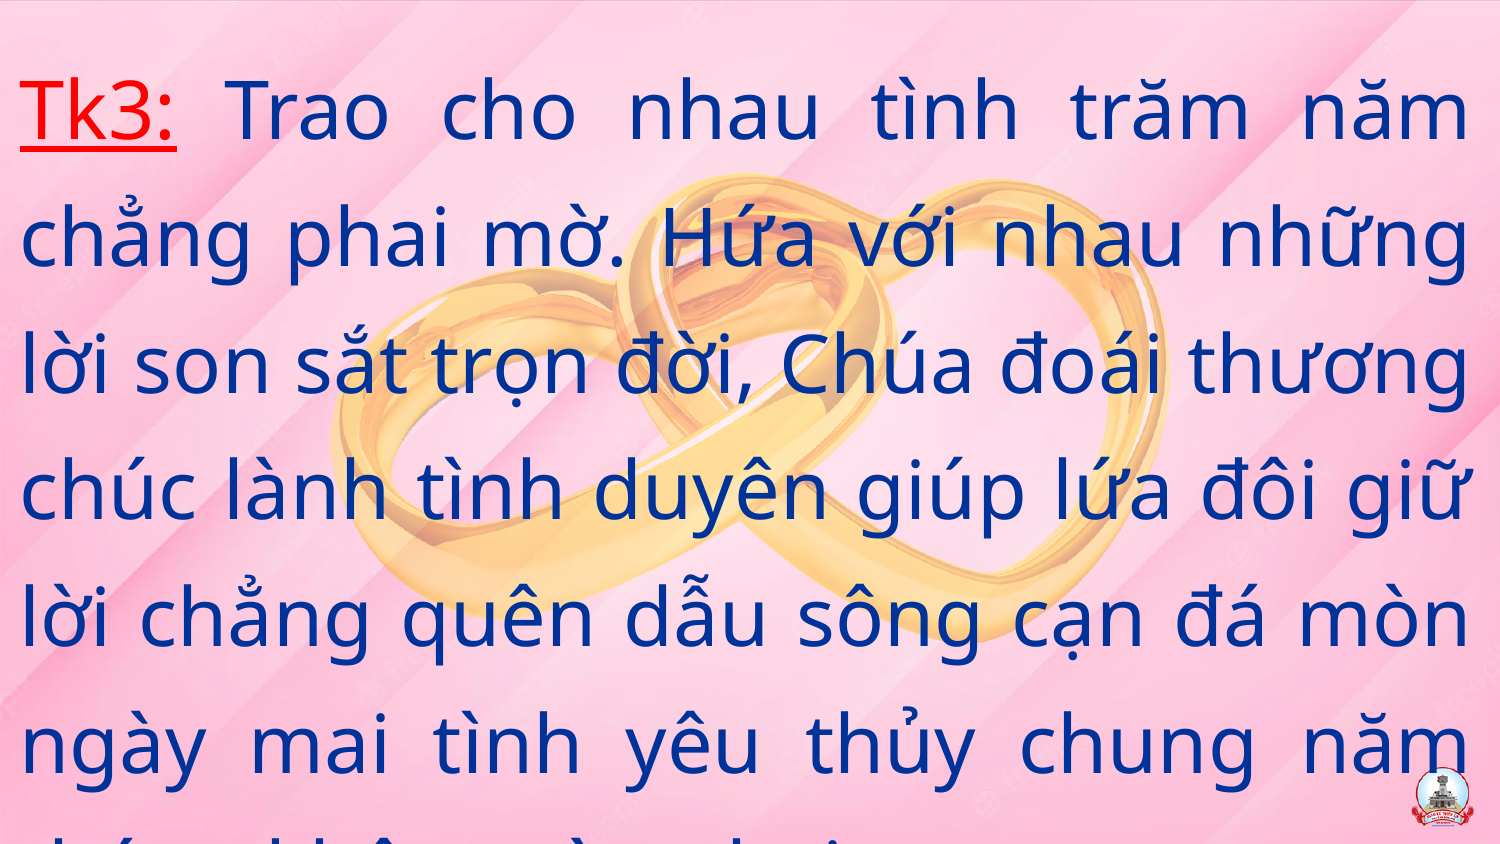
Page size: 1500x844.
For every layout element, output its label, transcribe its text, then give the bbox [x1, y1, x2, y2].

list Tk3: Trao cho nhau tình trăm năm chẳng phai mờ. Hứa với nhau những lời son sắt trọn đời, Chúa đoái thương chúc lành tình duyên giúp lứa đôi giữ lời chẳng quên dẫu sông cạn đá mòn ngày mai tình yêu thủy chung năm tháng không tàn phai. [0, 21, 1488, 844]
picture [0, 0, 1500, 844]
